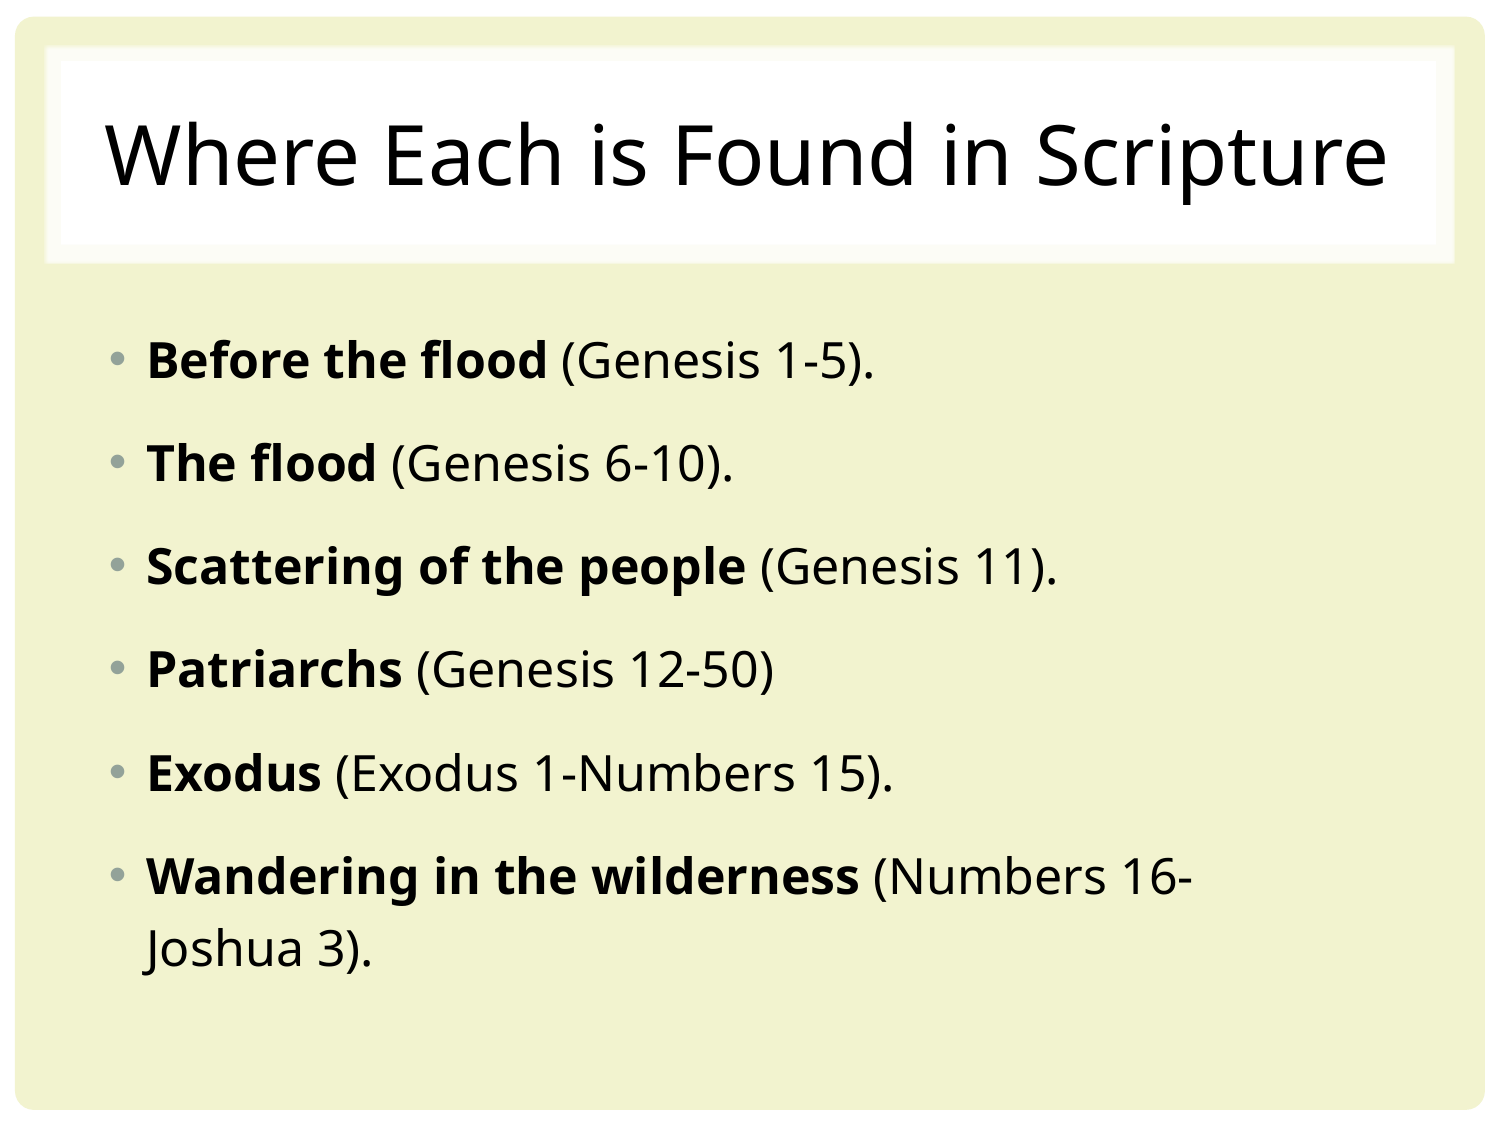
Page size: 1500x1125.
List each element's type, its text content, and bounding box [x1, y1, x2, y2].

list Before the flood (Genesis 1-5). The flood (Genesis 6-10). Scattering of the people (Genesis 11). Patriarchs (Genesis 12-50) Exodus (Exodus 1-Numbers 15). Wandering in the wilderness (Numbers 16- Joshua 3). [75, 287, 1425, 1005]
title Where Each is Found in Scripture [69, 66, 1425, 238]
